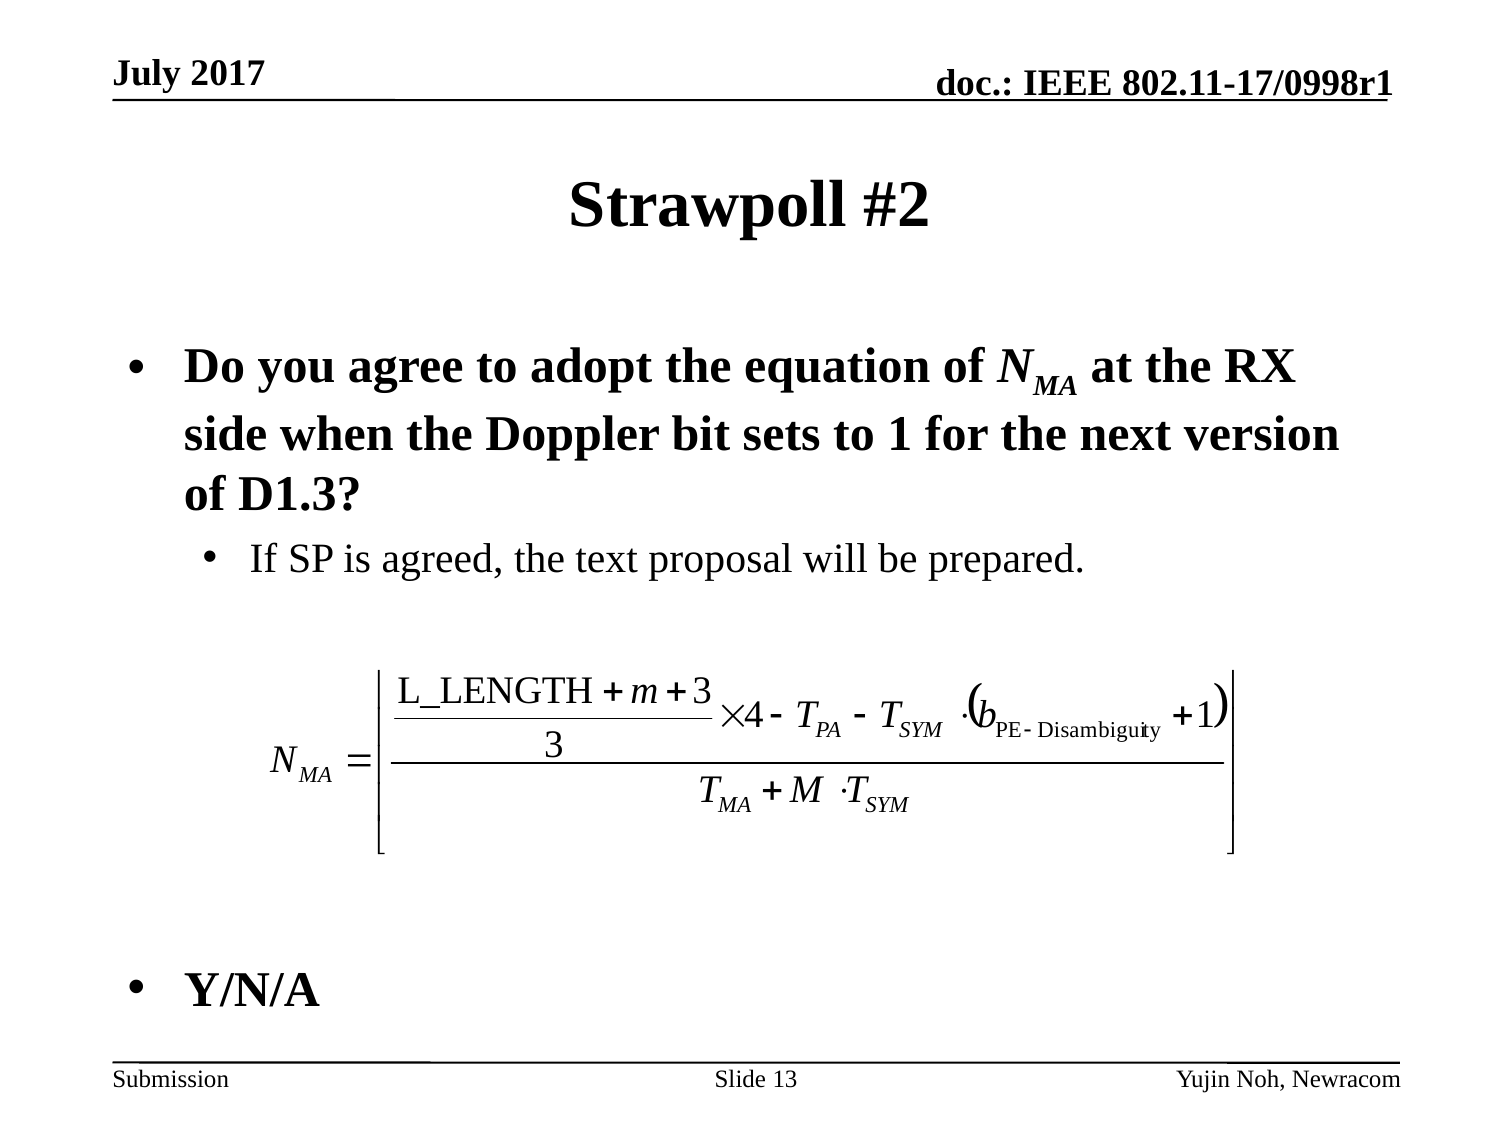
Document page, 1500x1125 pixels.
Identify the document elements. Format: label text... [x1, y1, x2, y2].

title Strawpoll #2 [112, 112, 1388, 288]
slide_number Slide 13 [712, 1061, 800, 1123]
list Do you agree to adopt the equation of NMA at the RX side when the Doppler bit sets to 1 for the next version of D1.3? If SP is agreed, the text proposal will be prepared. Y/N/A [112, 324, 1388, 1000]
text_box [262, 662, 1251, 864]
footer Yujin Noh, Newracom [878, 1061, 1402, 1093]
